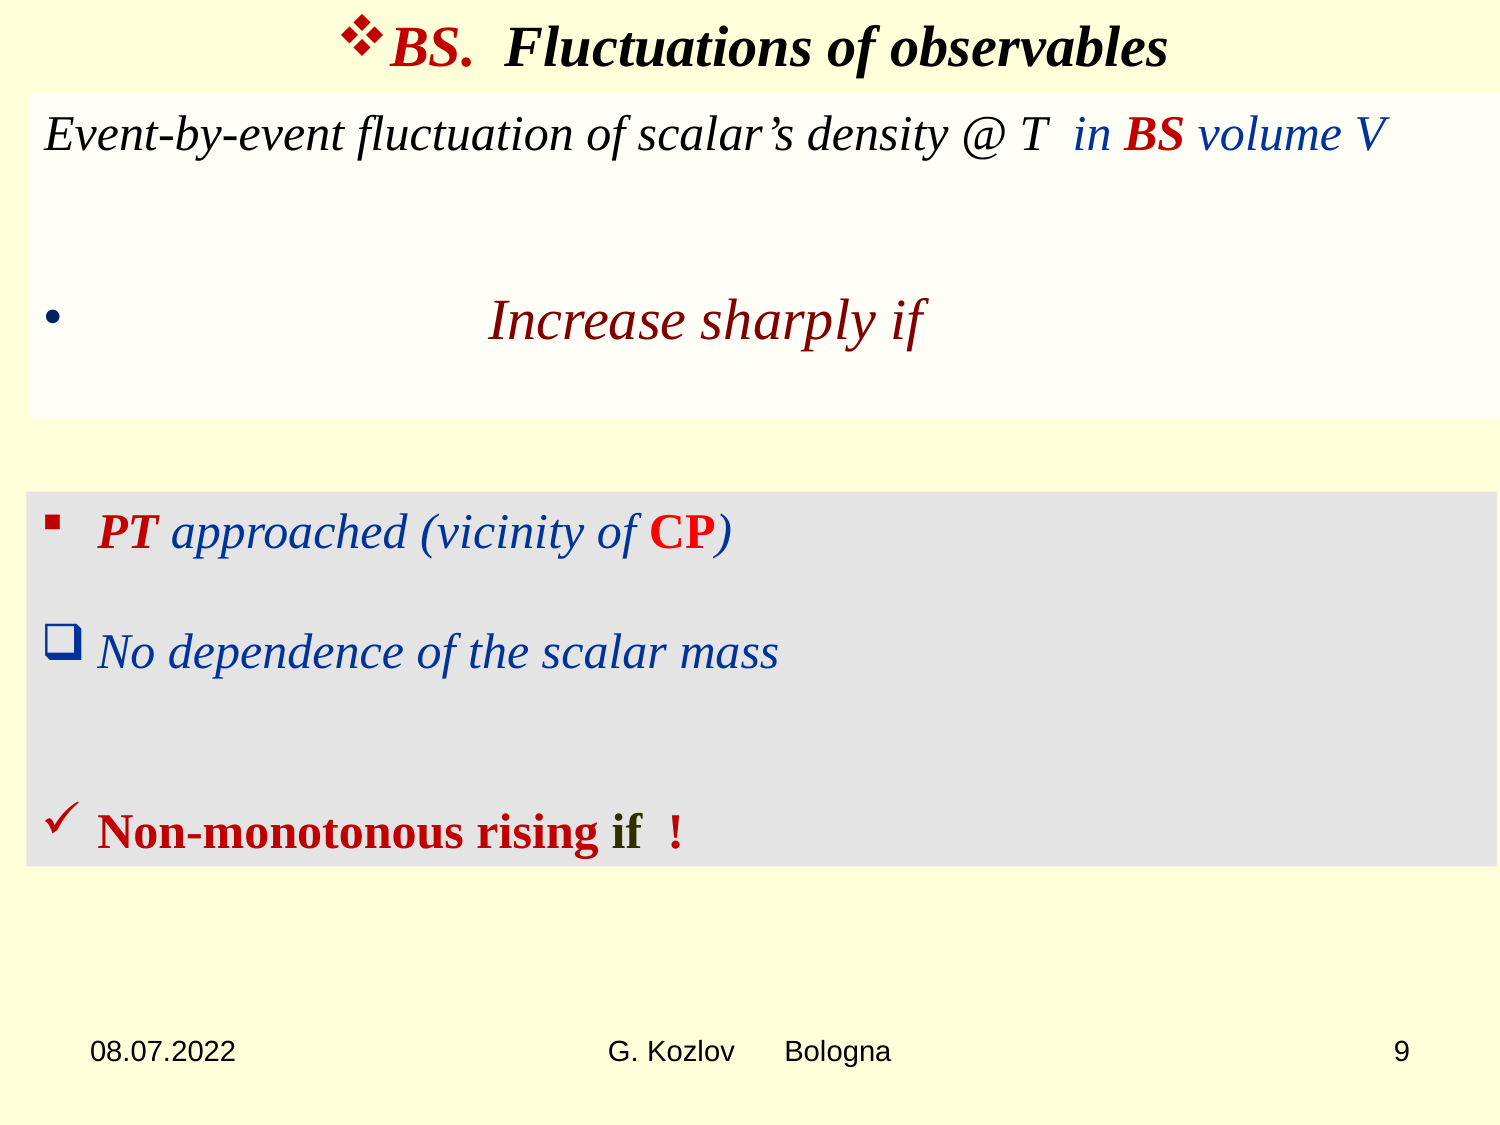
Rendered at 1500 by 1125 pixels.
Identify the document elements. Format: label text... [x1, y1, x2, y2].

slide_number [74, 1024, 426, 1103]
footer G. Kozlov Bologna [512, 1024, 988, 1103]
slide_number 9 [1074, 1024, 1426, 1103]
text_box BS. Fluctuations of observables [322, 0, 1185, 86]
